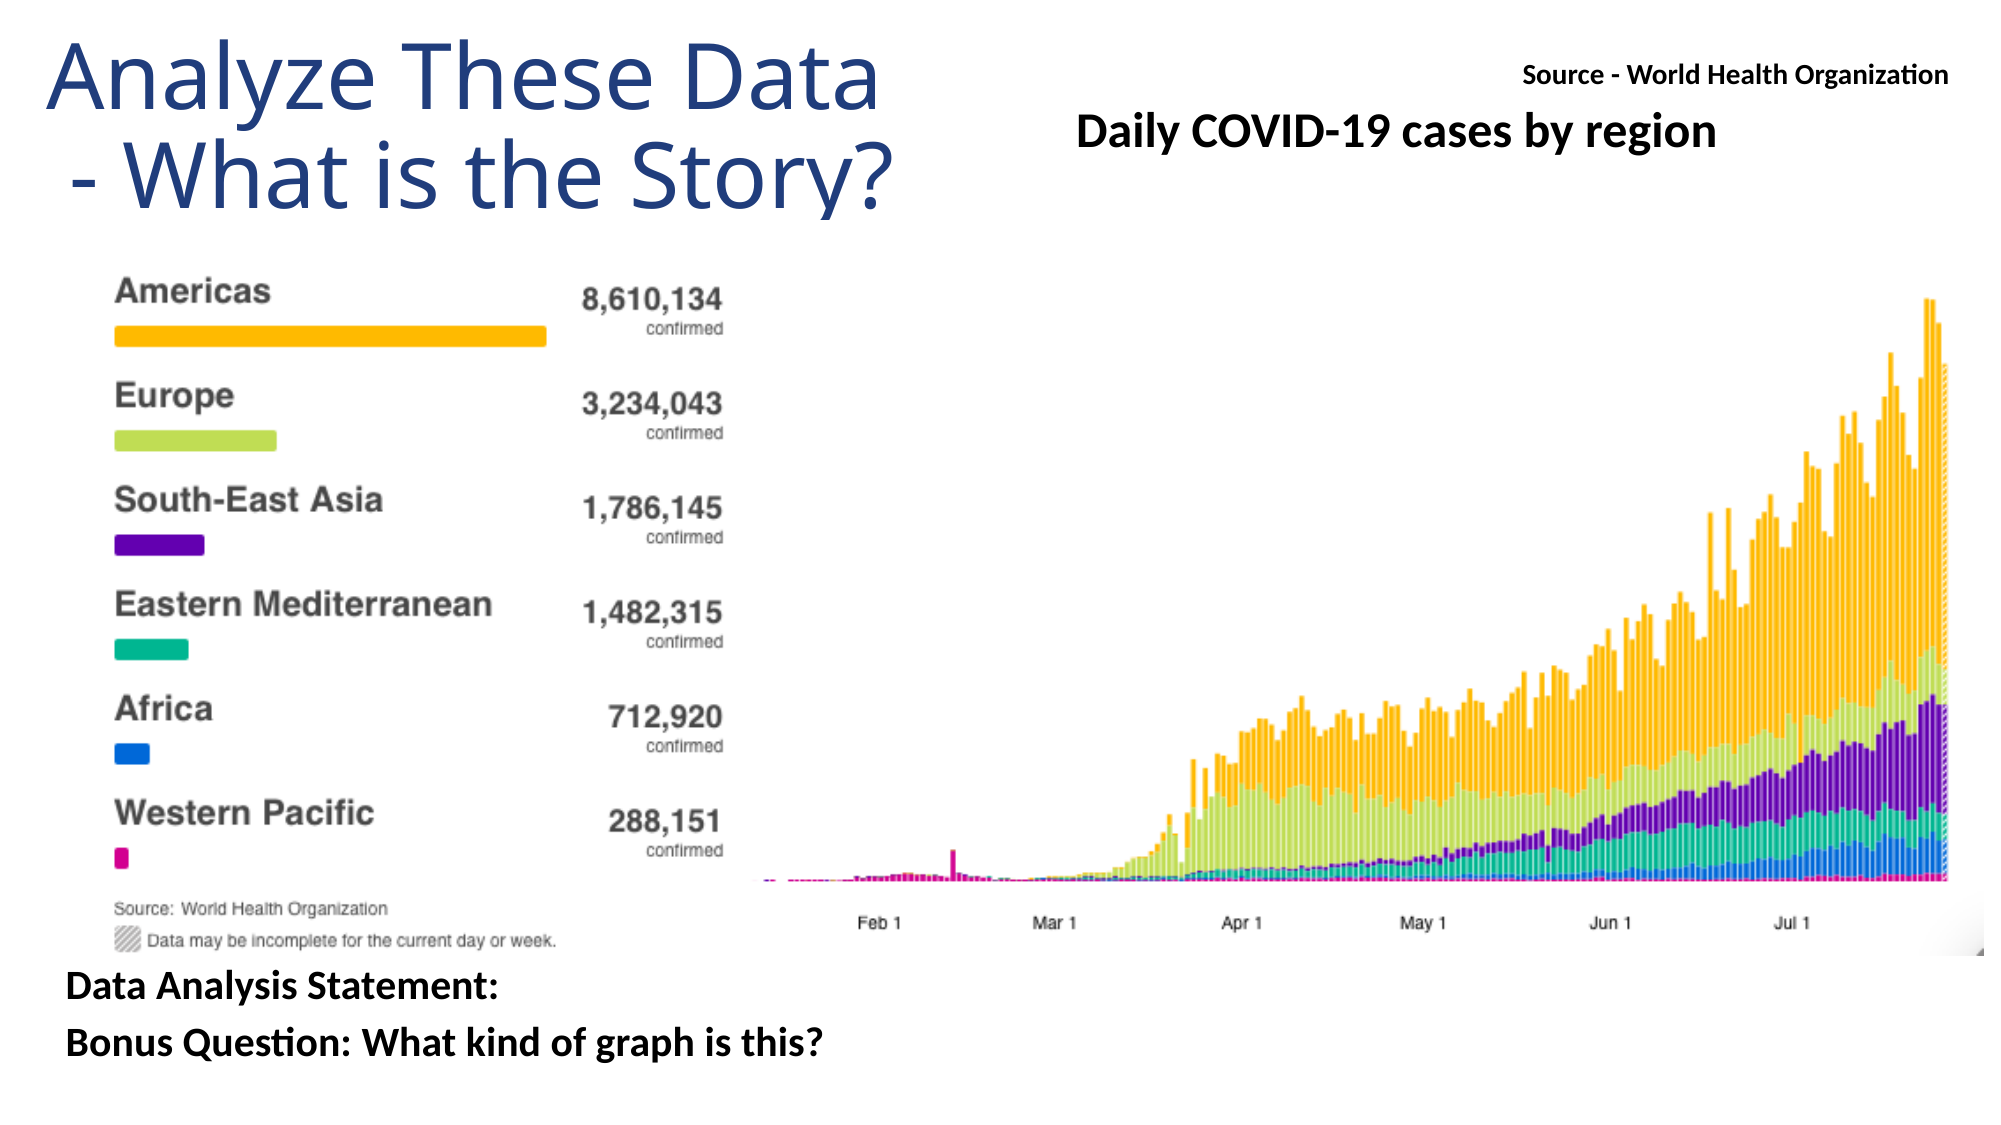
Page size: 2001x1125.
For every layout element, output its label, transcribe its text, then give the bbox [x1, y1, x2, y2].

picture [92, 220, 1984, 956]
text_box Data Analysis Statement: Bonus Question: What kind of graph is this? [50, 942, 1971, 1099]
text_box Daily COVID-19 cases by region [1061, 13, 1801, 170]
title Analyze These Data - What is the Story? [26, 57, 1918, 201]
text_box Source - World Health Organization [1507, 0, 2000, 157]
